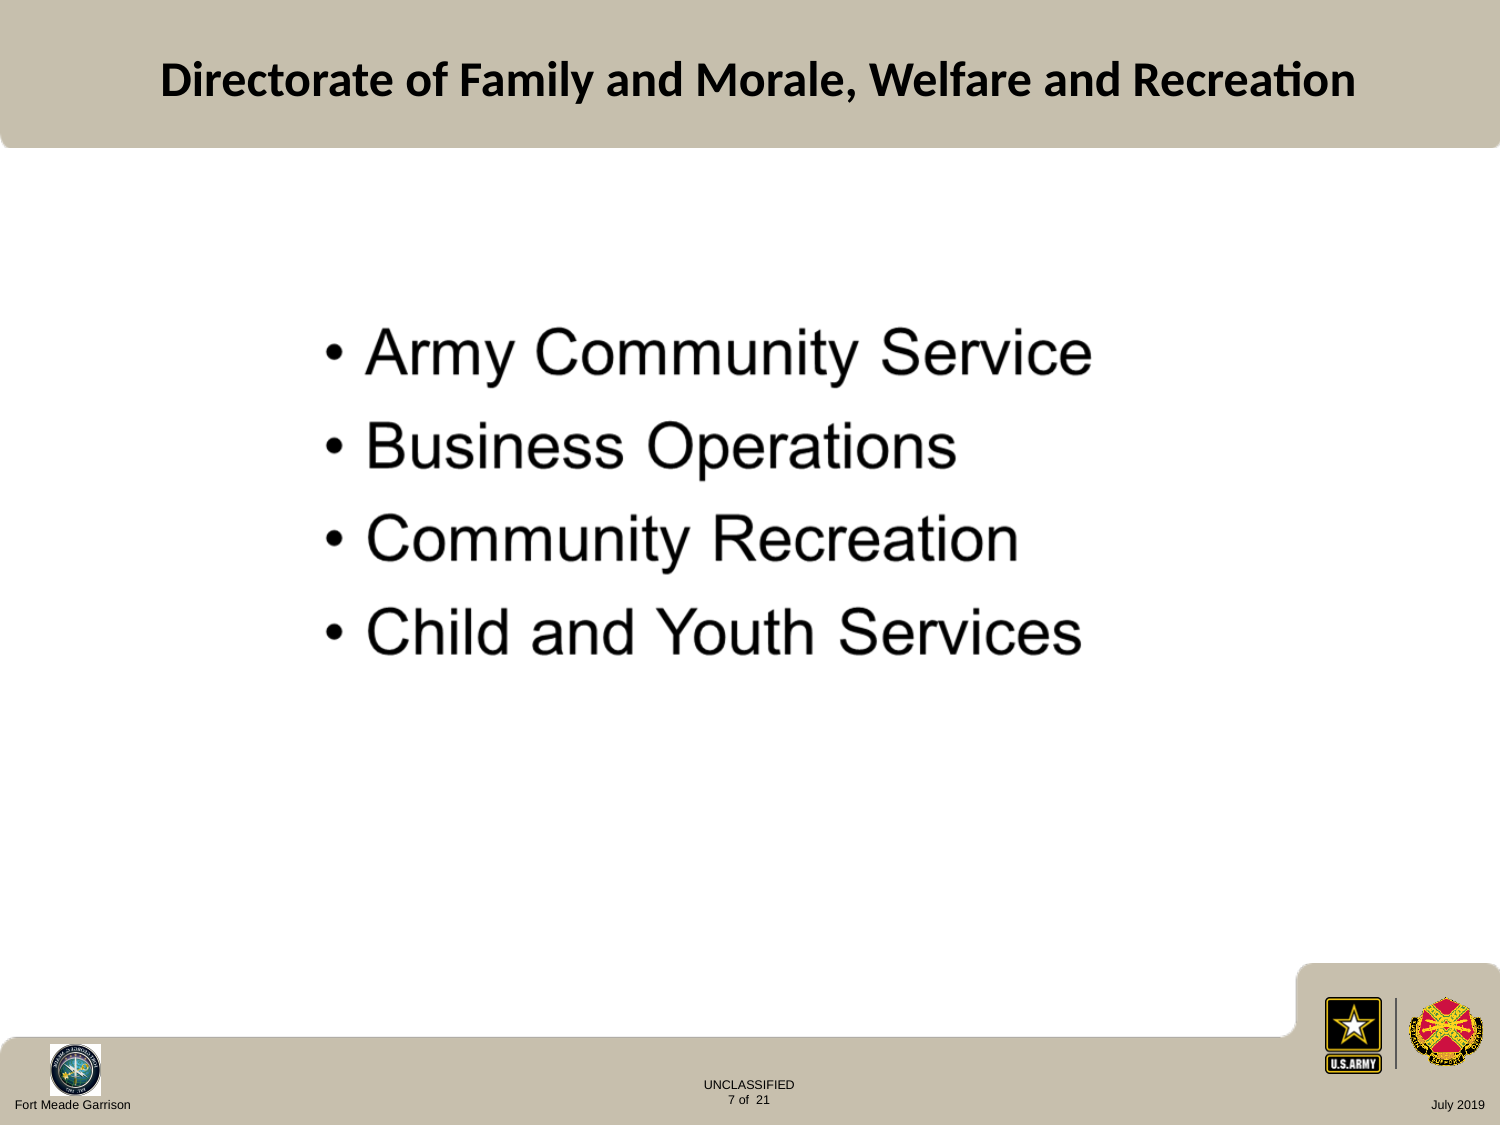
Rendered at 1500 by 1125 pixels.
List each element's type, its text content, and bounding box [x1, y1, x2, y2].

picture [1325, 997, 1382, 1074]
picture [50, 1044, 101, 1096]
picture [286, 291, 1134, 708]
text_box Directorate of Family and Morale, Welfare and Recreation [114, 39, 1403, 114]
picture [1409, 997, 1483, 1066]
